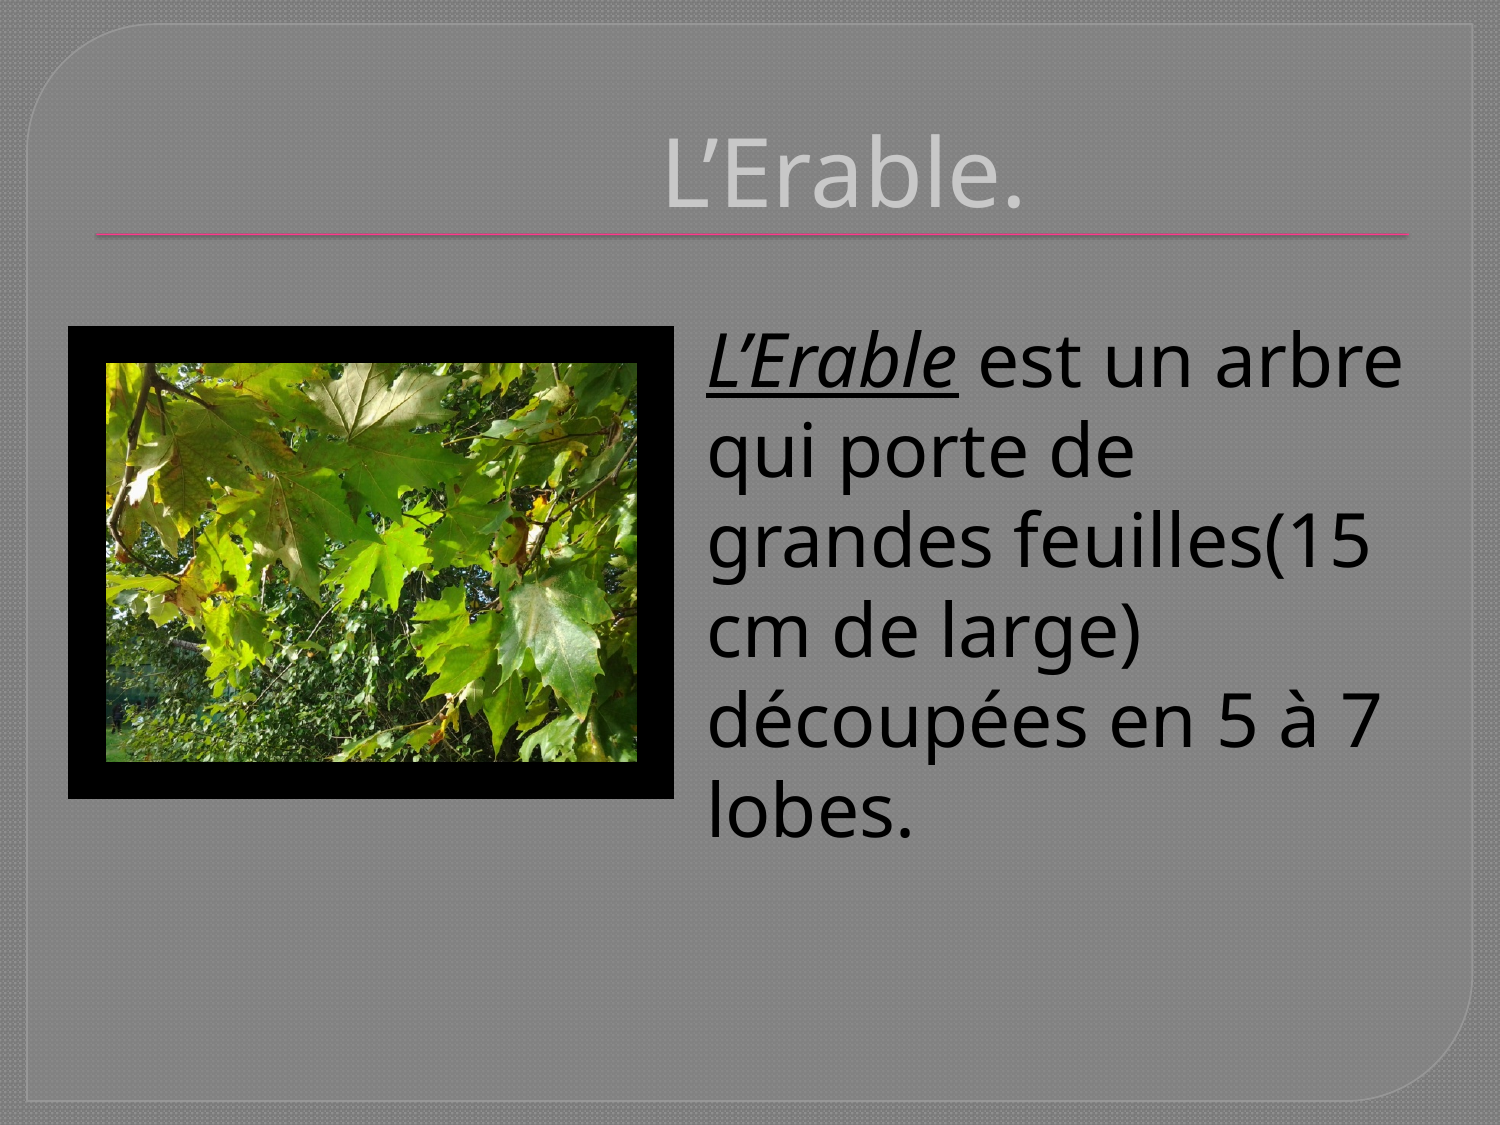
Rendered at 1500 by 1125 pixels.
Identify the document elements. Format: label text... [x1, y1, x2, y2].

text_box L’Erable est un arbre qui porte de grandes feuilles(15 cm de large) découpées en 5 à 7 lobes. [691, 304, 1454, 860]
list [105, 363, 637, 762]
title L’Erable. [75, 41, 1043, 235]
